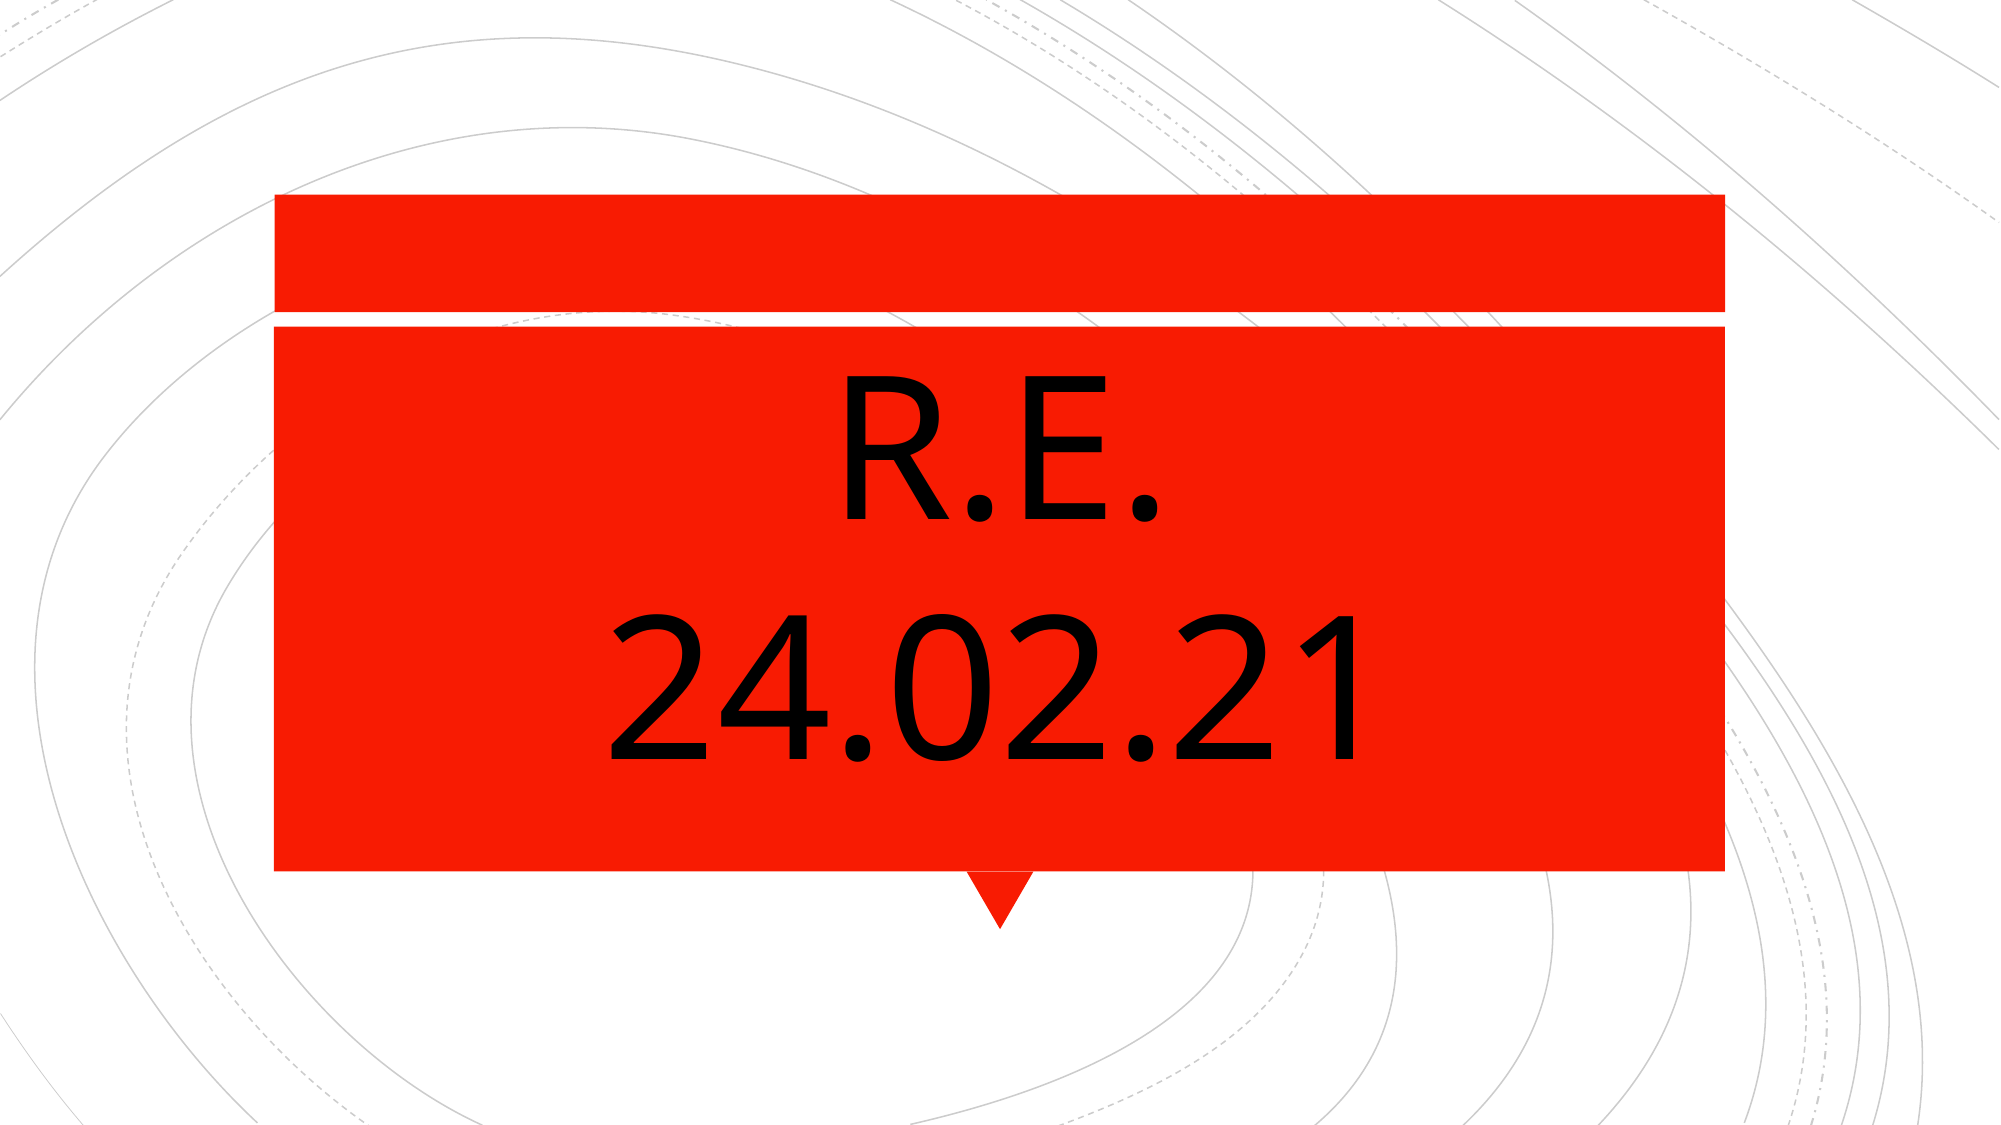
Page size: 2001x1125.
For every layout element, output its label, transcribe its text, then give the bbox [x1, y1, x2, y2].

text_box R.E. 24.02.21 [588, 312, 1412, 808]
